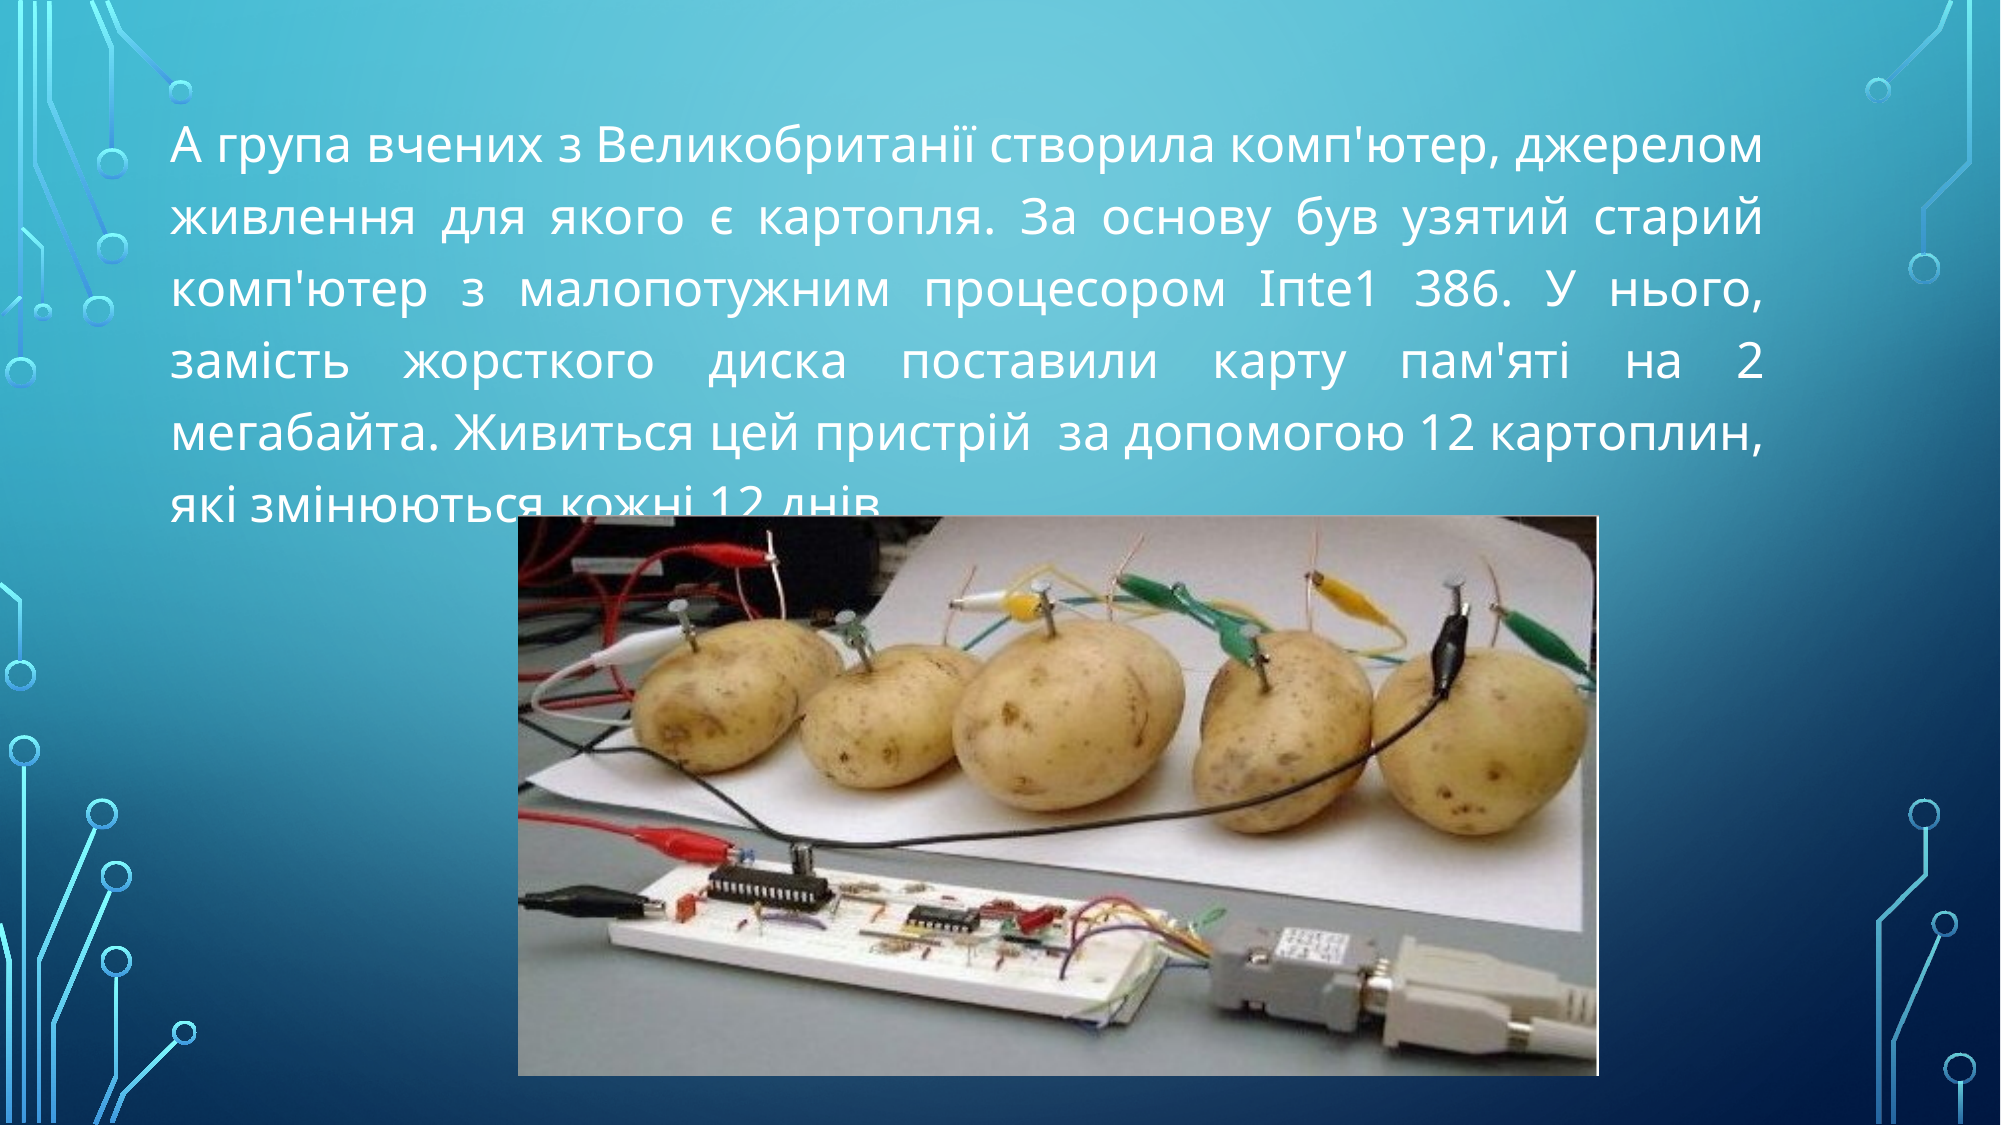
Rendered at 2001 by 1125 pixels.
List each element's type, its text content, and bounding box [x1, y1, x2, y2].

picture [518, 515, 1599, 1077]
list А група вчених з Великобританії створила комп'ютер, джерелом живлення для якого є картопля. За основу був узятий старий комп'ютер з малопотужним процесором Iпtе1 386. У нього, замість жорсткого диска поставили карту пам'яті на 2 мегабайта. Живиться цей пристрій за допомогою 12 картоплин, які змінюються кожні 12 днів. [155, 92, 1781, 674]
